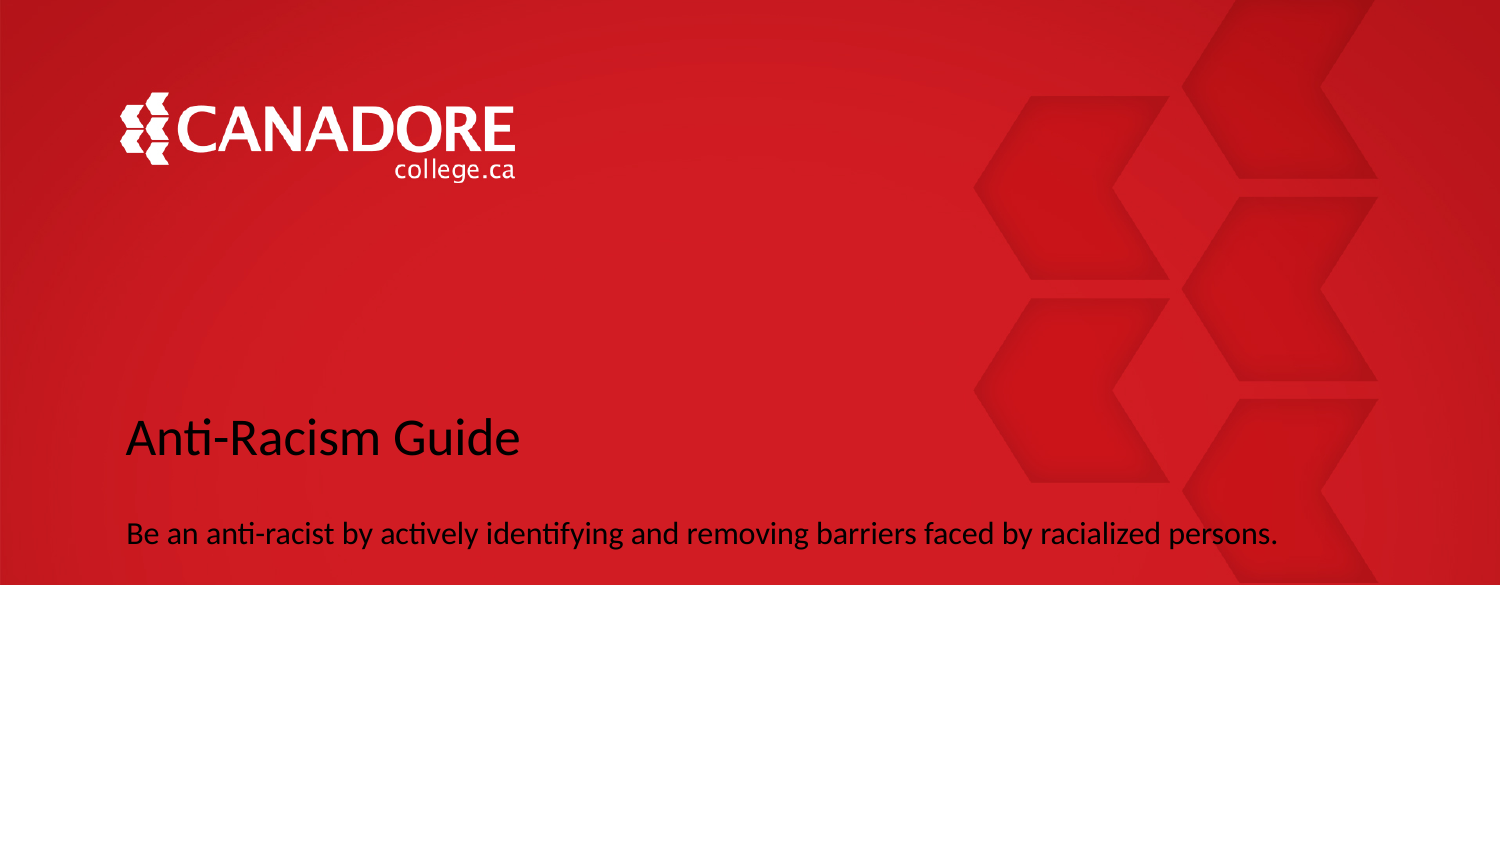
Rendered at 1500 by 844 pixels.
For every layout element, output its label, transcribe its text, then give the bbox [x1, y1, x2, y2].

picture [0, 0, 1500, 844]
title Anti-Racism Guide [110, 394, 1321, 475]
subtitle Be an anti-racist by actively identifying and removing barriers faced by racialized persons. [111, 504, 1322, 568]
